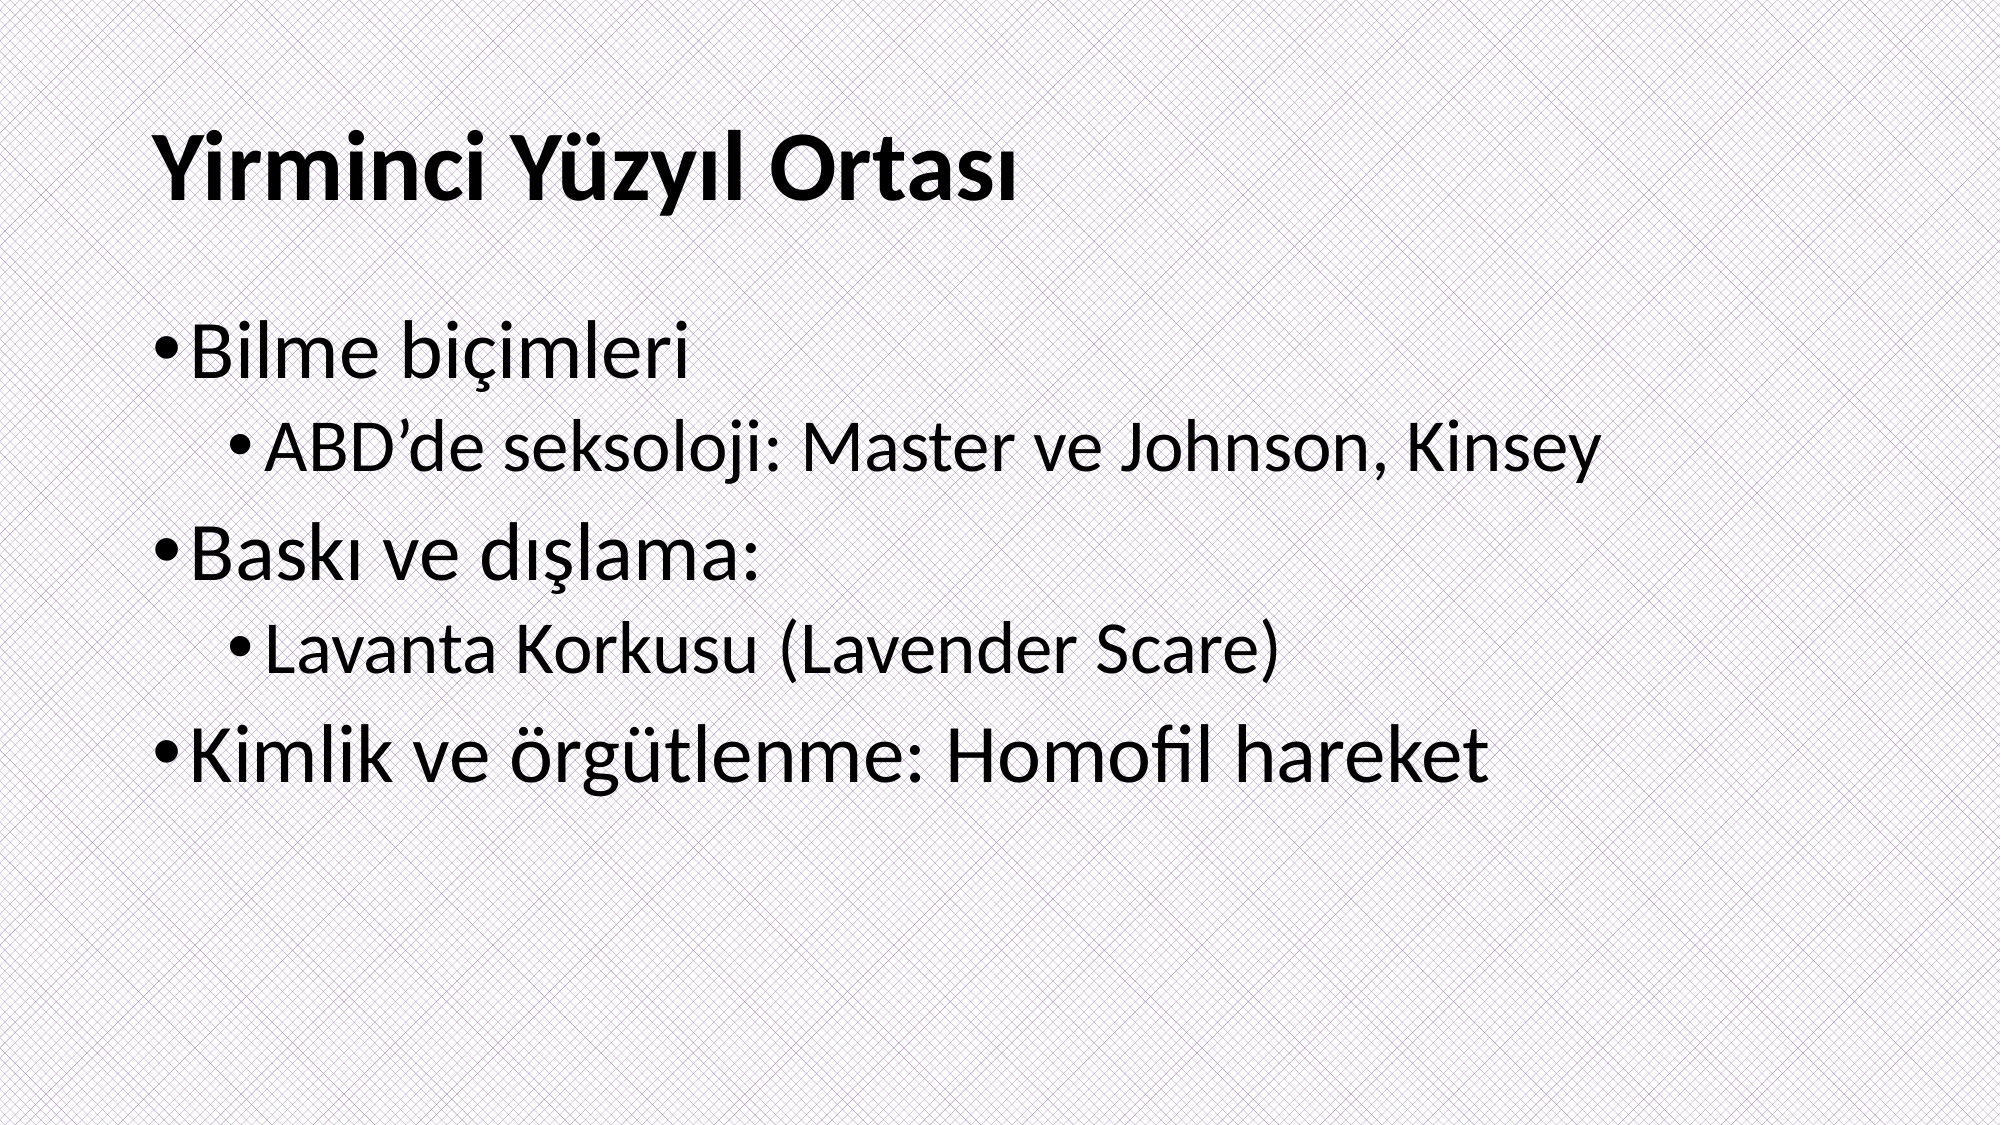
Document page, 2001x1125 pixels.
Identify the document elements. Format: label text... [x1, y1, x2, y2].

title Yirminci Yüzyıl Ortası [137, 59, 1863, 278]
list Bilme biçimleri ABD’de seksoloji: Master ve Johnson, Kinsey Baskı ve dışlama: Lavanta Korkusu (Lavender Scare) Kimlik ve örgütlenme: Homofil hareket [137, 299, 1916, 1030]
